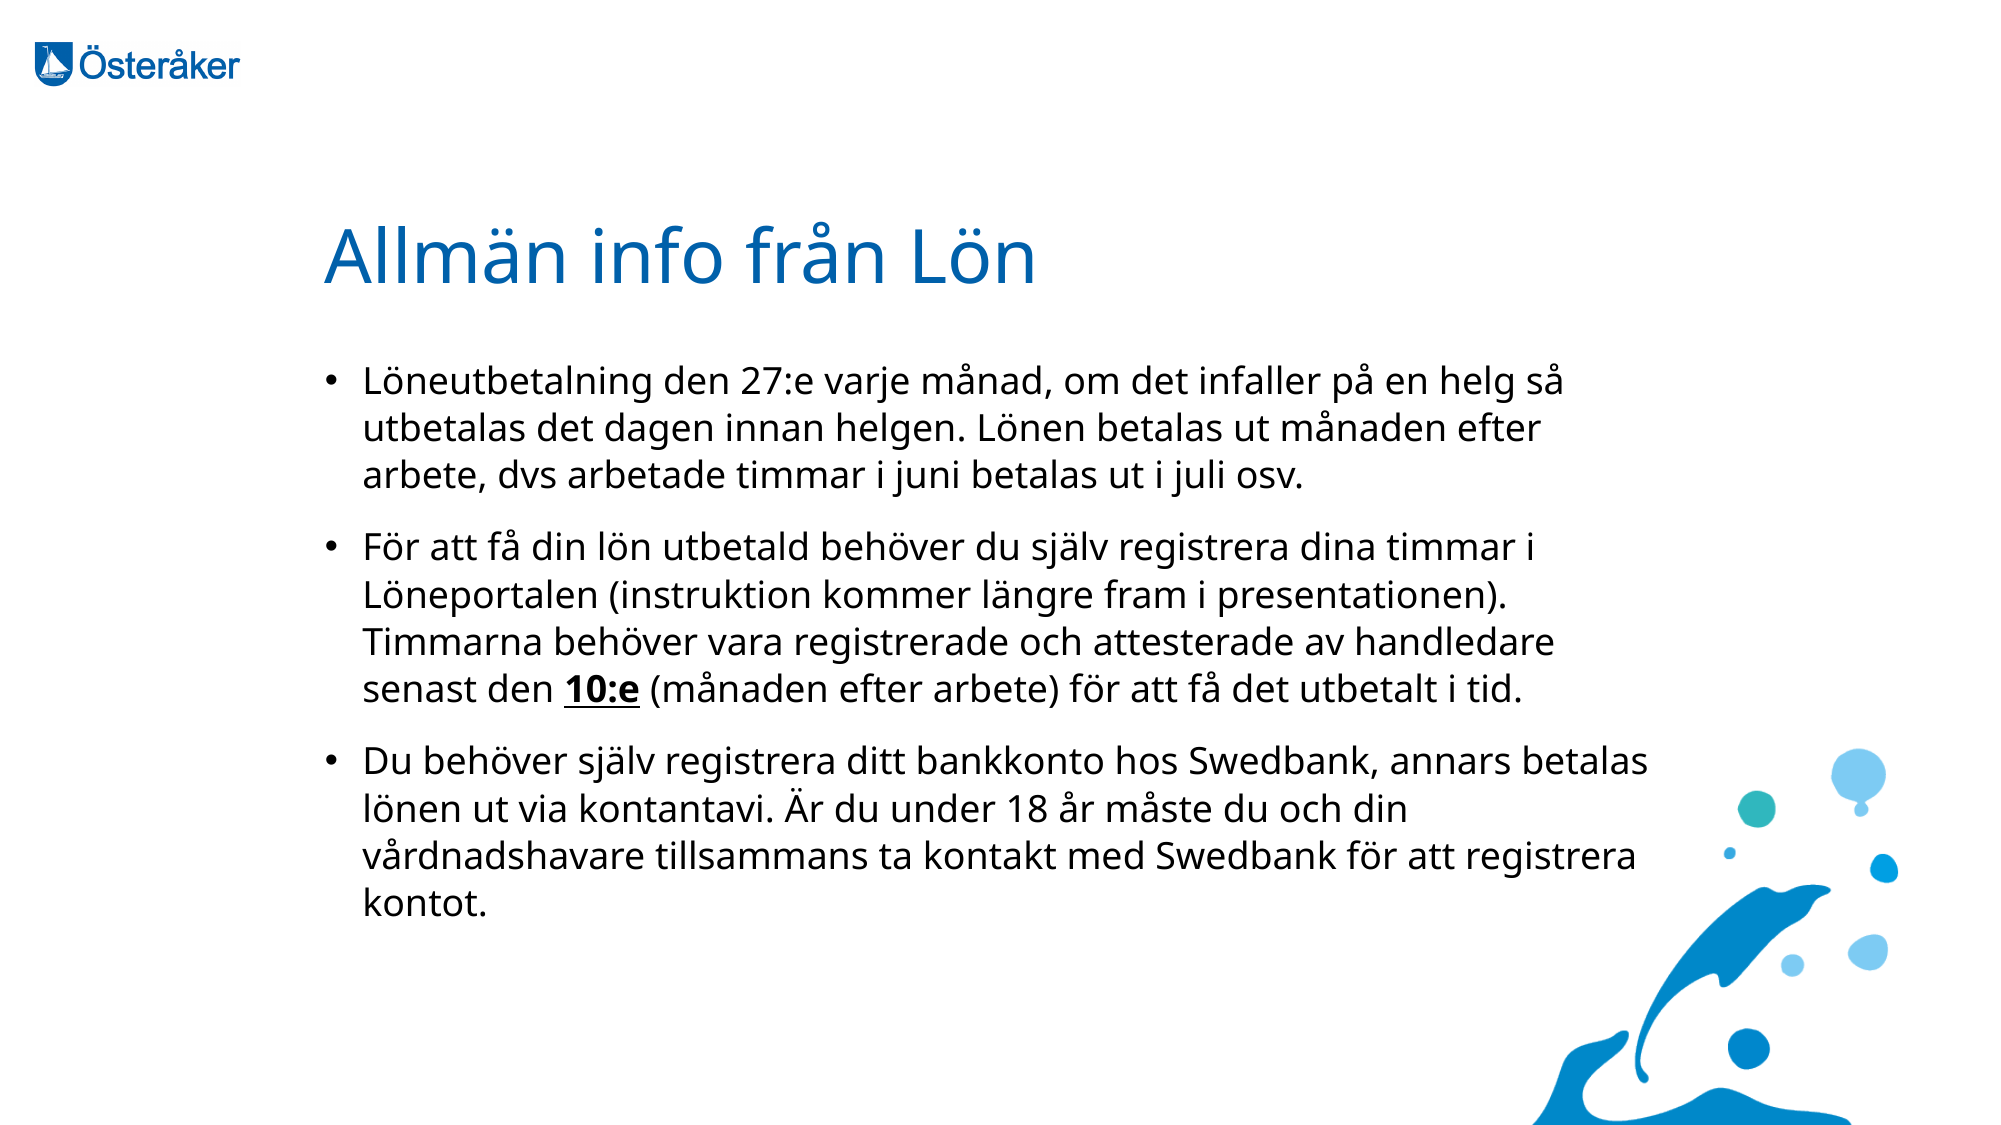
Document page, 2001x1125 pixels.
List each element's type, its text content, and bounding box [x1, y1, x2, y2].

list Löneutbetalning den 27:e varje månad, om det infaller på en helg så utbetalas det dagen innan helgen. Lönen betalas ut månaden efter arbete, dvs arbetade timmar i juni betalas ut i juli osv. För att få din lön utbetald behöver du själv registrera dina timmar i Löneportalen (instruktion kommer längre fram i presentationen). Timmarna behöver vara registrerade och attesterade av handledare senast den 10:e (månaden efter arbete) för att få det utbetalt i tid. Du behöver själv registrera ditt bankkonto hos Swedbank, annars betalas lönen ut via kontantavi. Är du under 18 år måste du och din vårdnadshavare tillsammans ta kontakt med Swedbank för att registrera kontot. [324, 354, 1676, 934]
title Allmän info från Lön [324, 118, 1676, 300]
picture [34, 41, 241, 87]
picture [1531, 725, 1905, 1125]
